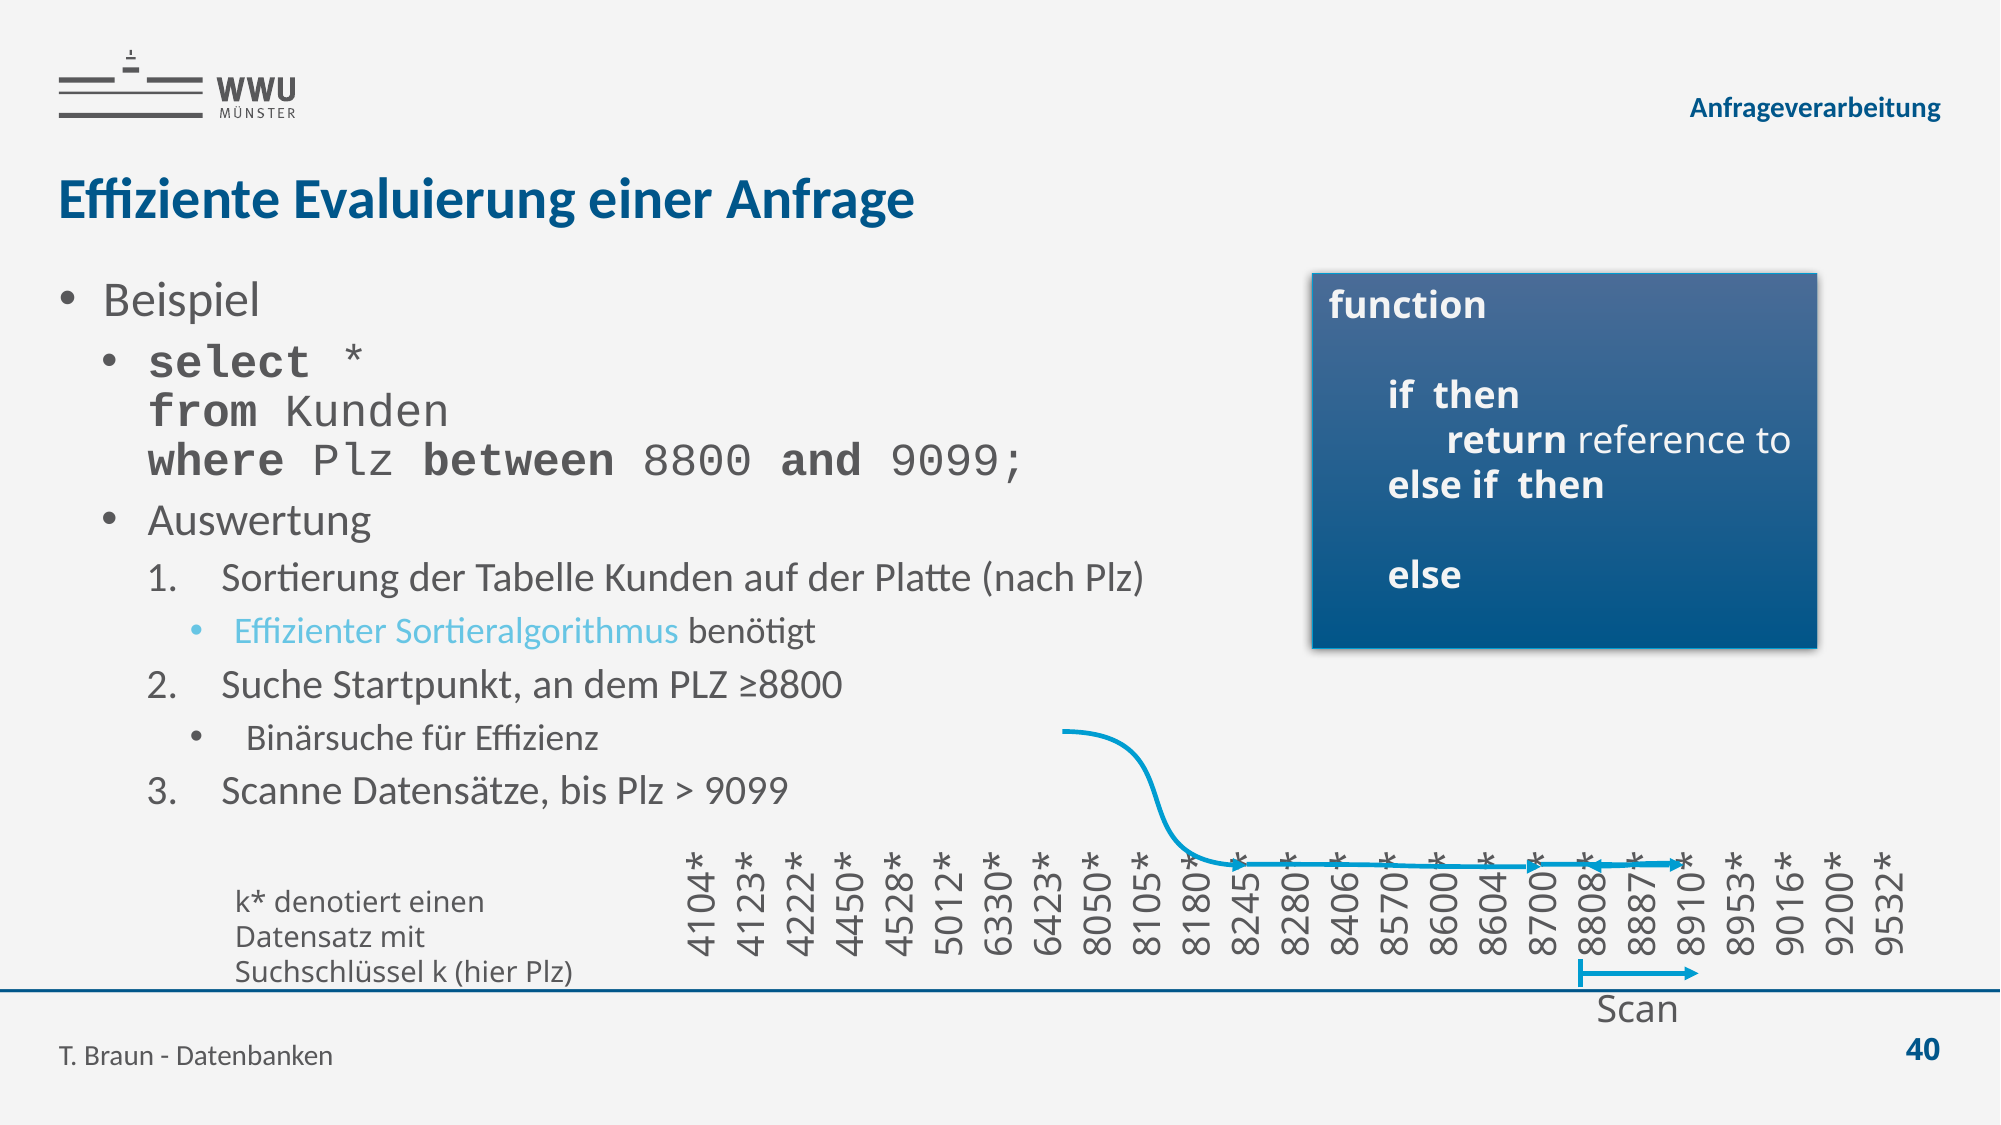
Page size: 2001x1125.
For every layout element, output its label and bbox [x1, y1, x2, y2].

slide_number [589, 63, 1941, 123]
footer [58, 1012, 1440, 1072]
text_box [665, 731, 1942, 1038]
text_box [220, 876, 597, 996]
title [58, 148, 1941, 243]
slide_number [1822, 1012, 1941, 1072]
list [58, 273, 1941, 969]
